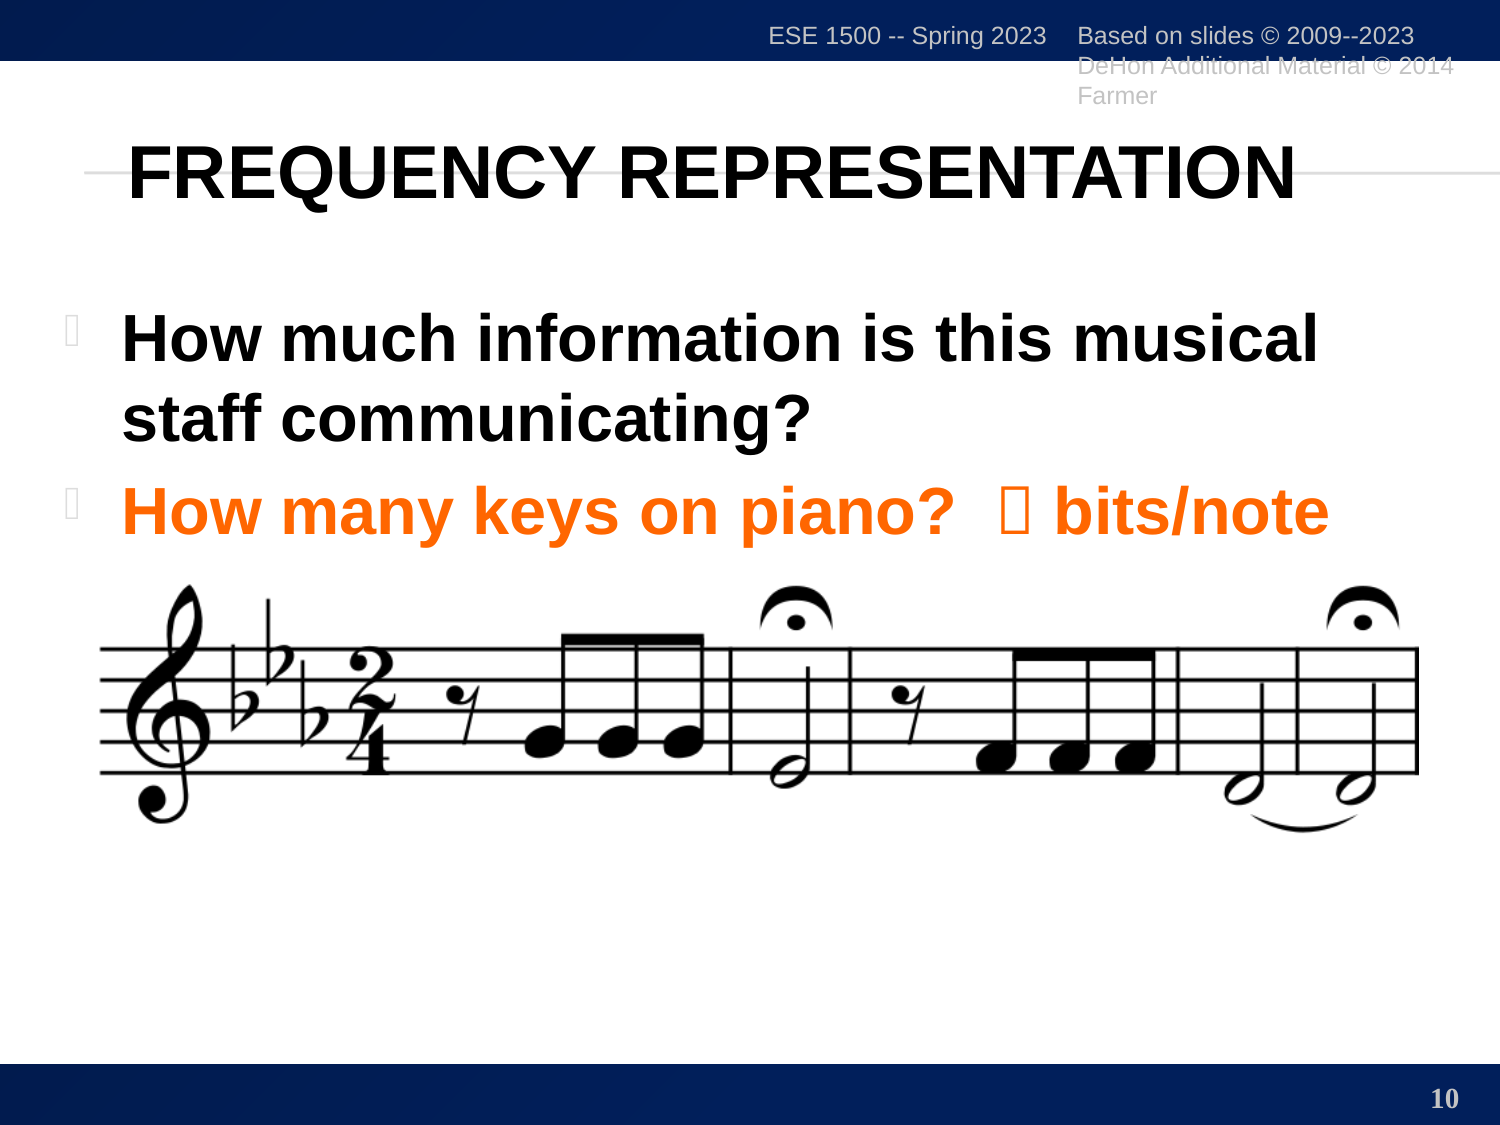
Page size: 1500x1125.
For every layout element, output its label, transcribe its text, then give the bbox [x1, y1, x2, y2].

footer ESE 1500 -- Spring 2023 [587, 12, 1062, 60]
slide_number Based on slides © 2009--2023 DeHon Additional Material © 2014 Farmer [1062, 12, 1475, 60]
picture [80, 543, 1419, 860]
list How much information is this musical staff communicating? How many keys on piano?  bits/note [50, 287, 1388, 963]
slide_number 10 [1350, 1072, 1475, 1113]
title Frequency Representation [112, 75, 1388, 263]
